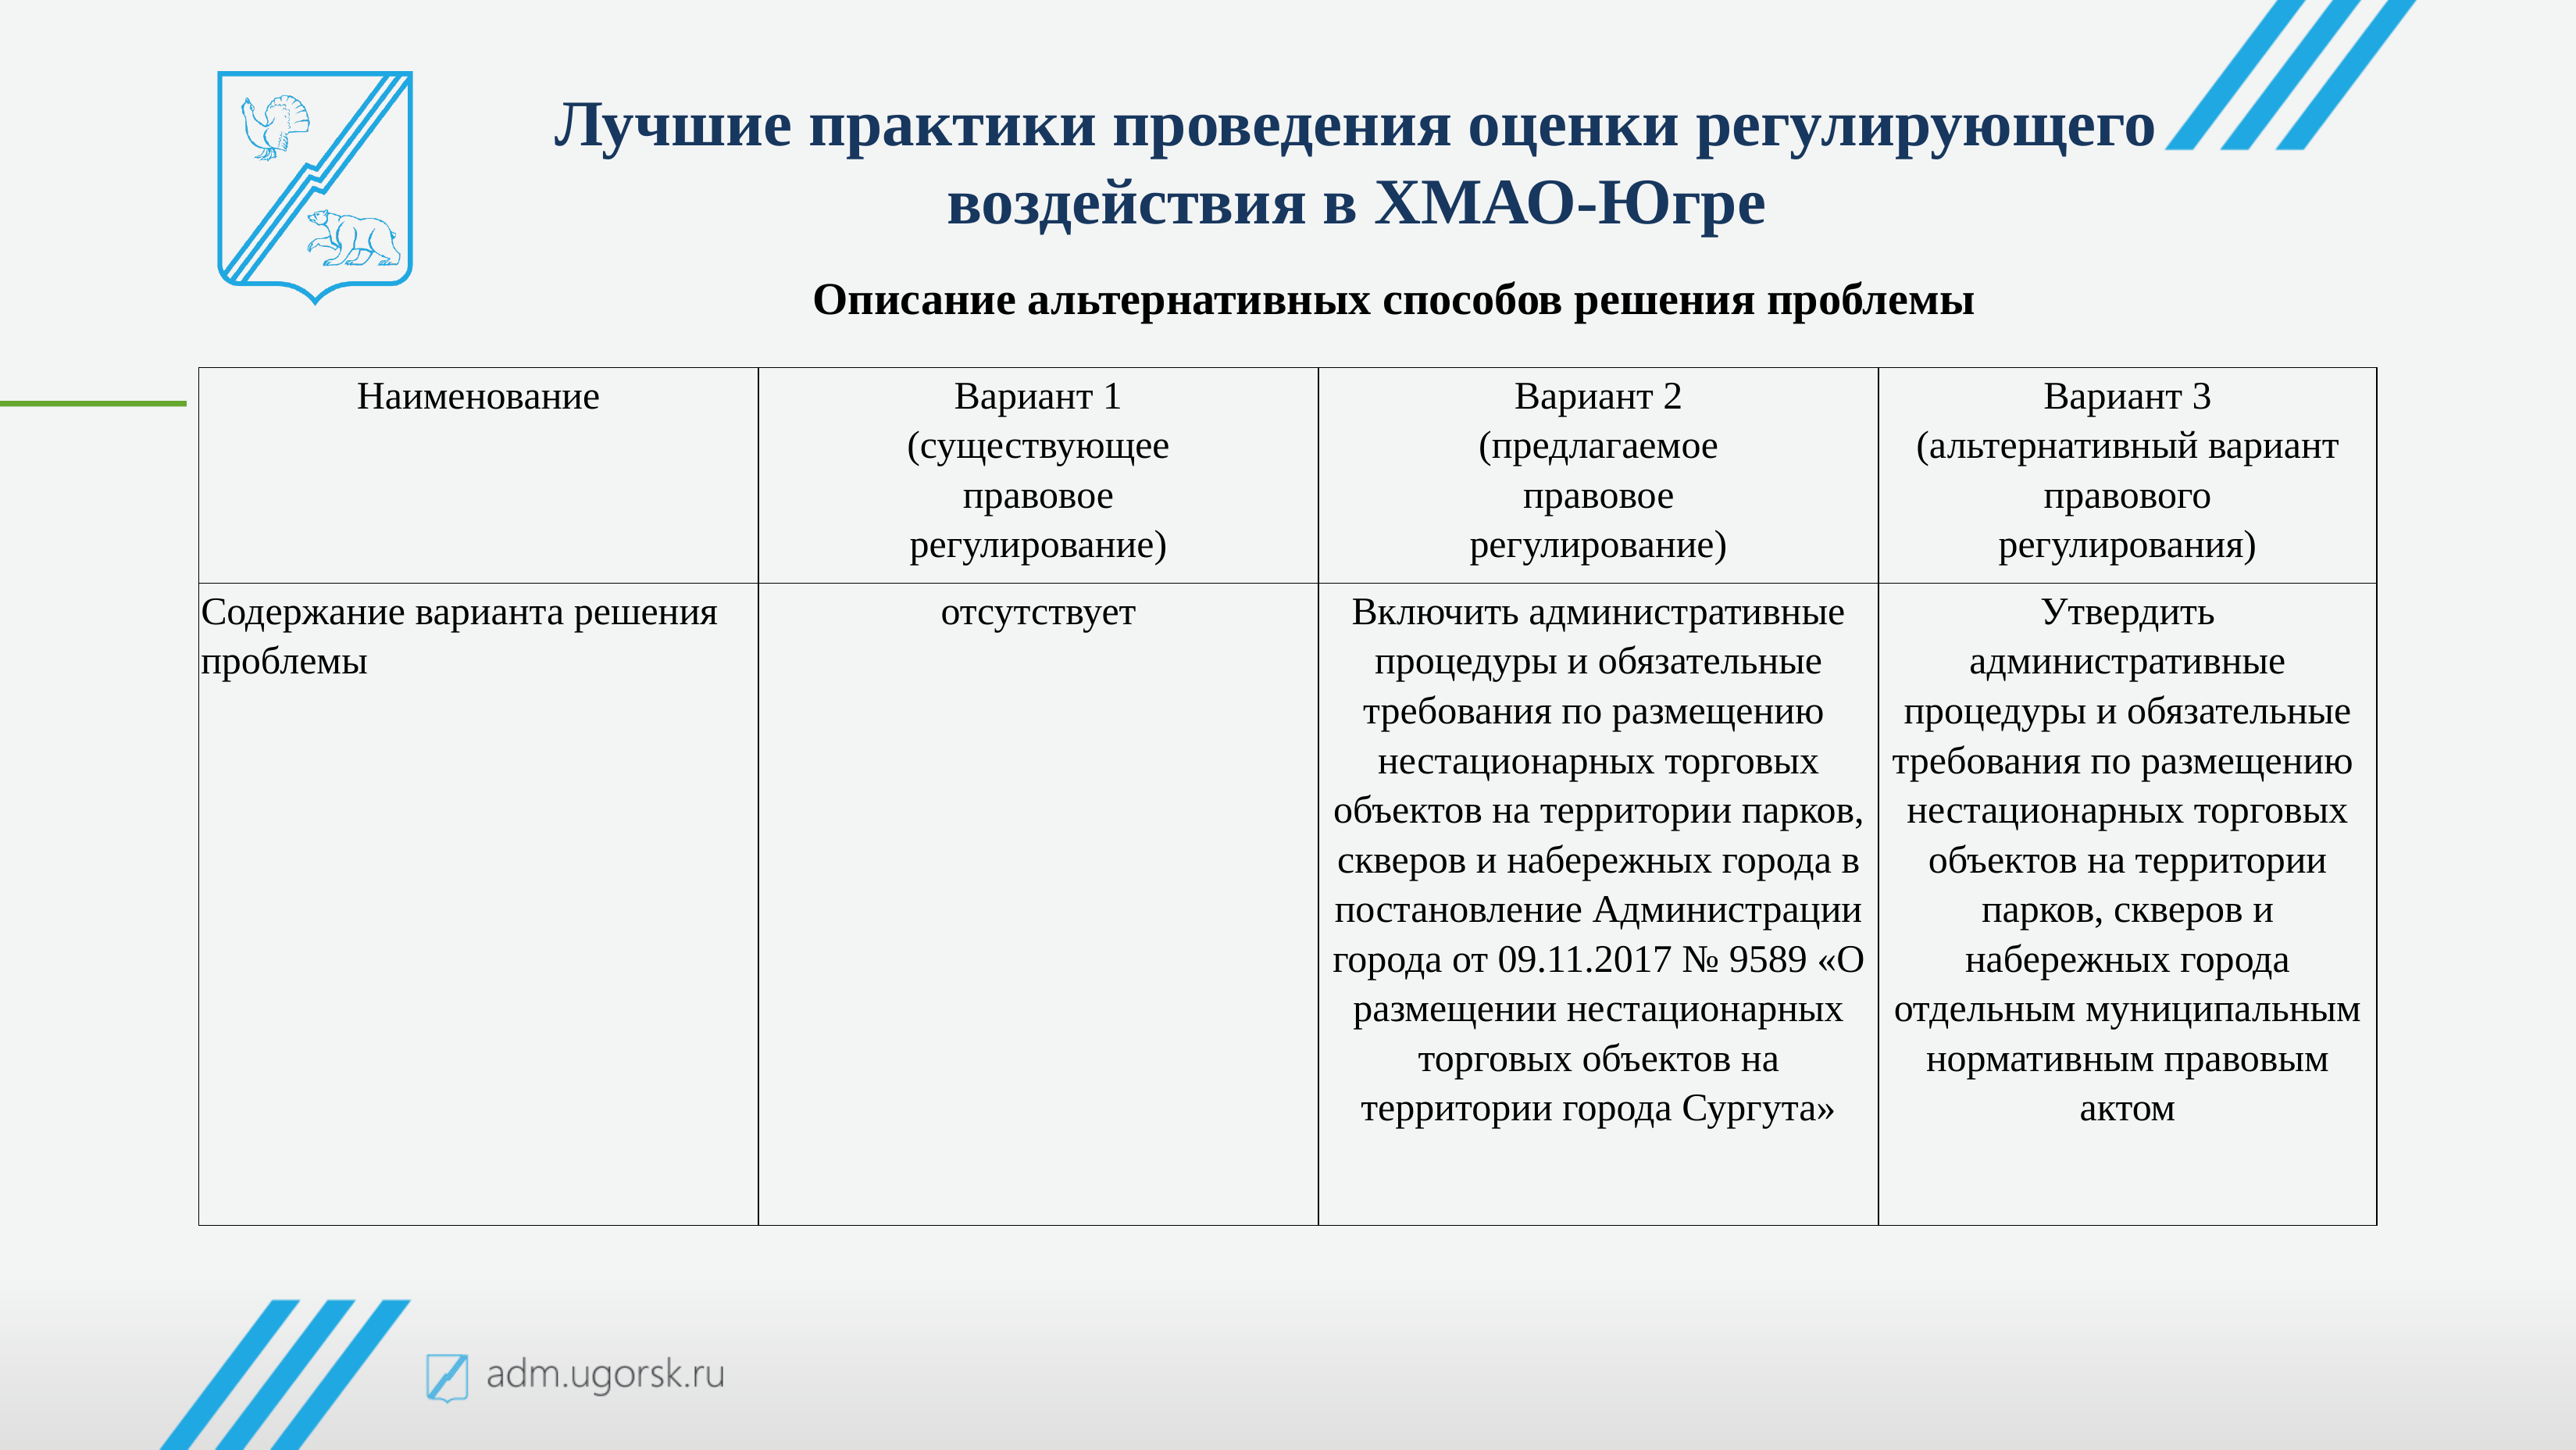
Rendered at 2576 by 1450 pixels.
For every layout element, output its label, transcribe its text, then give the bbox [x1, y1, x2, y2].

table_header Вариант 3 (альтернативный вариант правового регулирования) [1879, 368, 2376, 583]
table_cell Включить административные процедуры и обязательные требования по размещению нестационарных торговых объектов на территории парков, скверов и набережных города в постановление Администрации города от 09.11.2017 № 9589 «О размещении нестационарных торговых объектов на территории города Сургута» [1319, 584, 1878, 1225]
table_header Вариант 2 (предлагаемое правовое регулирование) [1319, 368, 1878, 583]
picture [0, 0, 2576, 1450]
table_header Наименование [199, 368, 758, 583]
table_cell Утвердить административные процедуры и обязательные требования по размещению нестационарных торговых объектов на территории парков, скверов и набережных города отдельным муниципальным нормативным правовым актом [1879, 584, 2376, 1225]
text_box Лучшие практики проведения оценки регулирующего воздействия в ХМАО-Югре [455, 74, 2258, 243]
table_cell отсутствует [759, 584, 1318, 1225]
table_header Вариант 1 (существующее правовое регулирование) [759, 368, 1318, 583]
text_box Описание альтернативных способов решения проблемы [587, 262, 2202, 330]
table_cell Содержание варианта решения проблемы [199, 584, 758, 1225]
